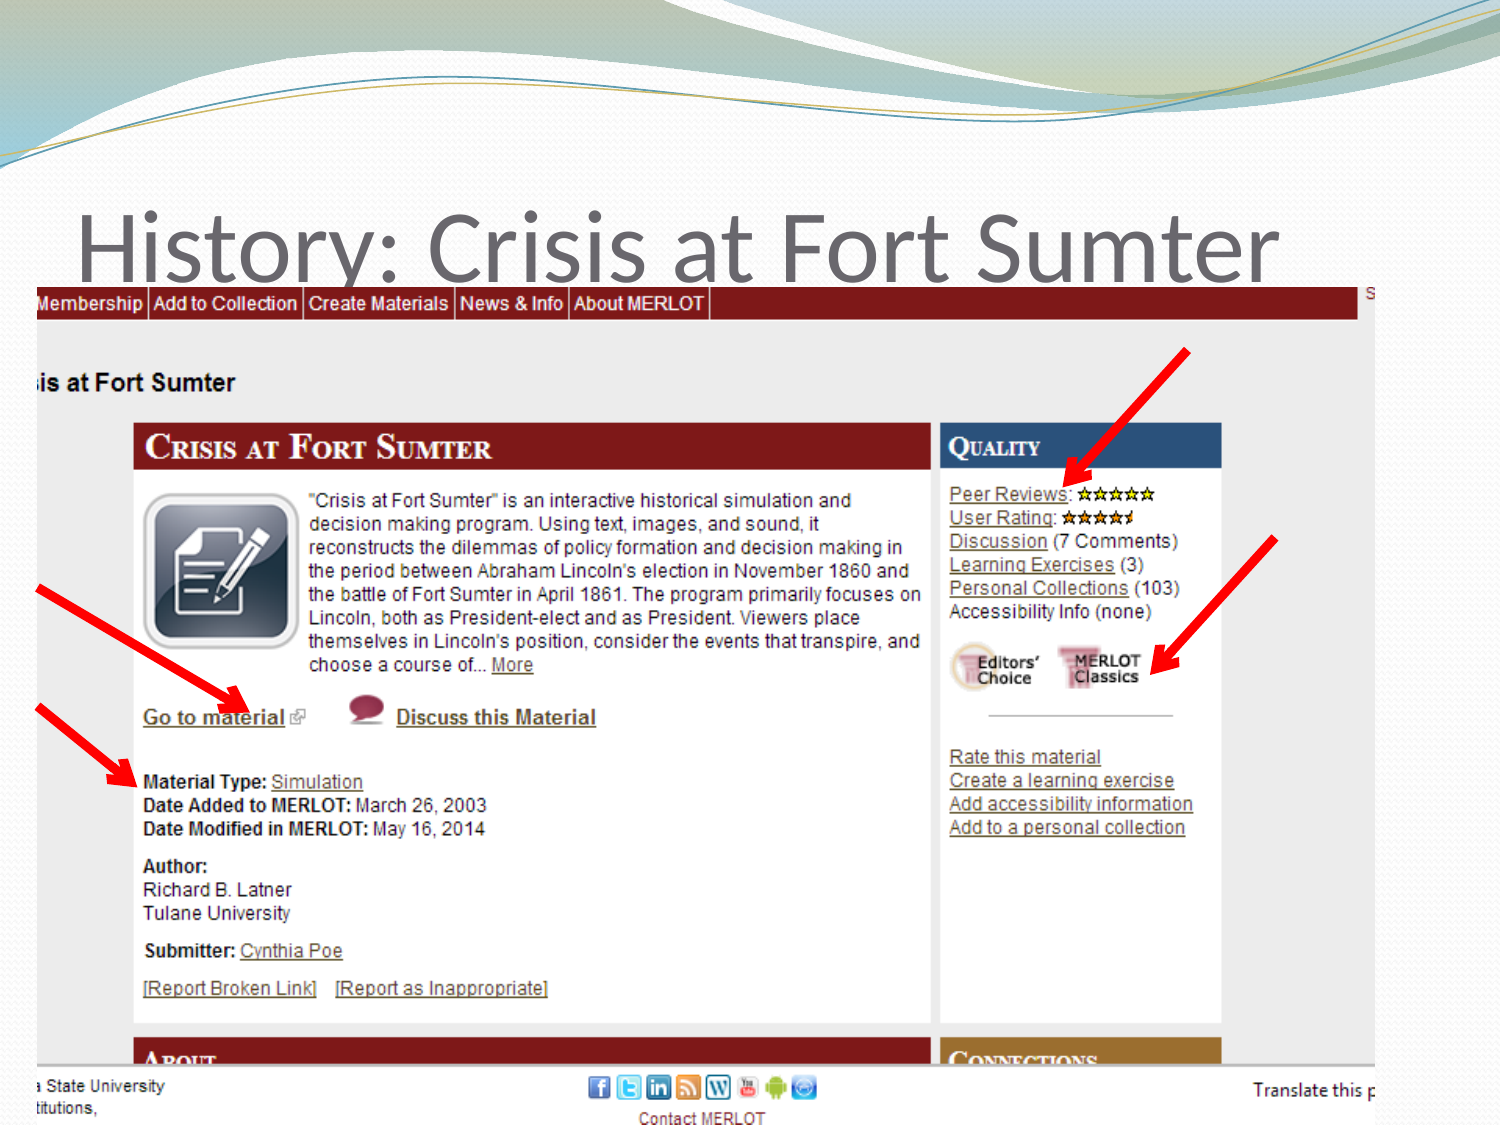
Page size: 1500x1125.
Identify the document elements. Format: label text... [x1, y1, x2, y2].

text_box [37, 724, 138, 788]
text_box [1062, 349, 1188, 488]
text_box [1149, 537, 1276, 676]
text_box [37, 587, 251, 713]
title History: Crisis at Fort Sumter [75, 115, 1425, 303]
picture [37, 287, 1376, 1125]
